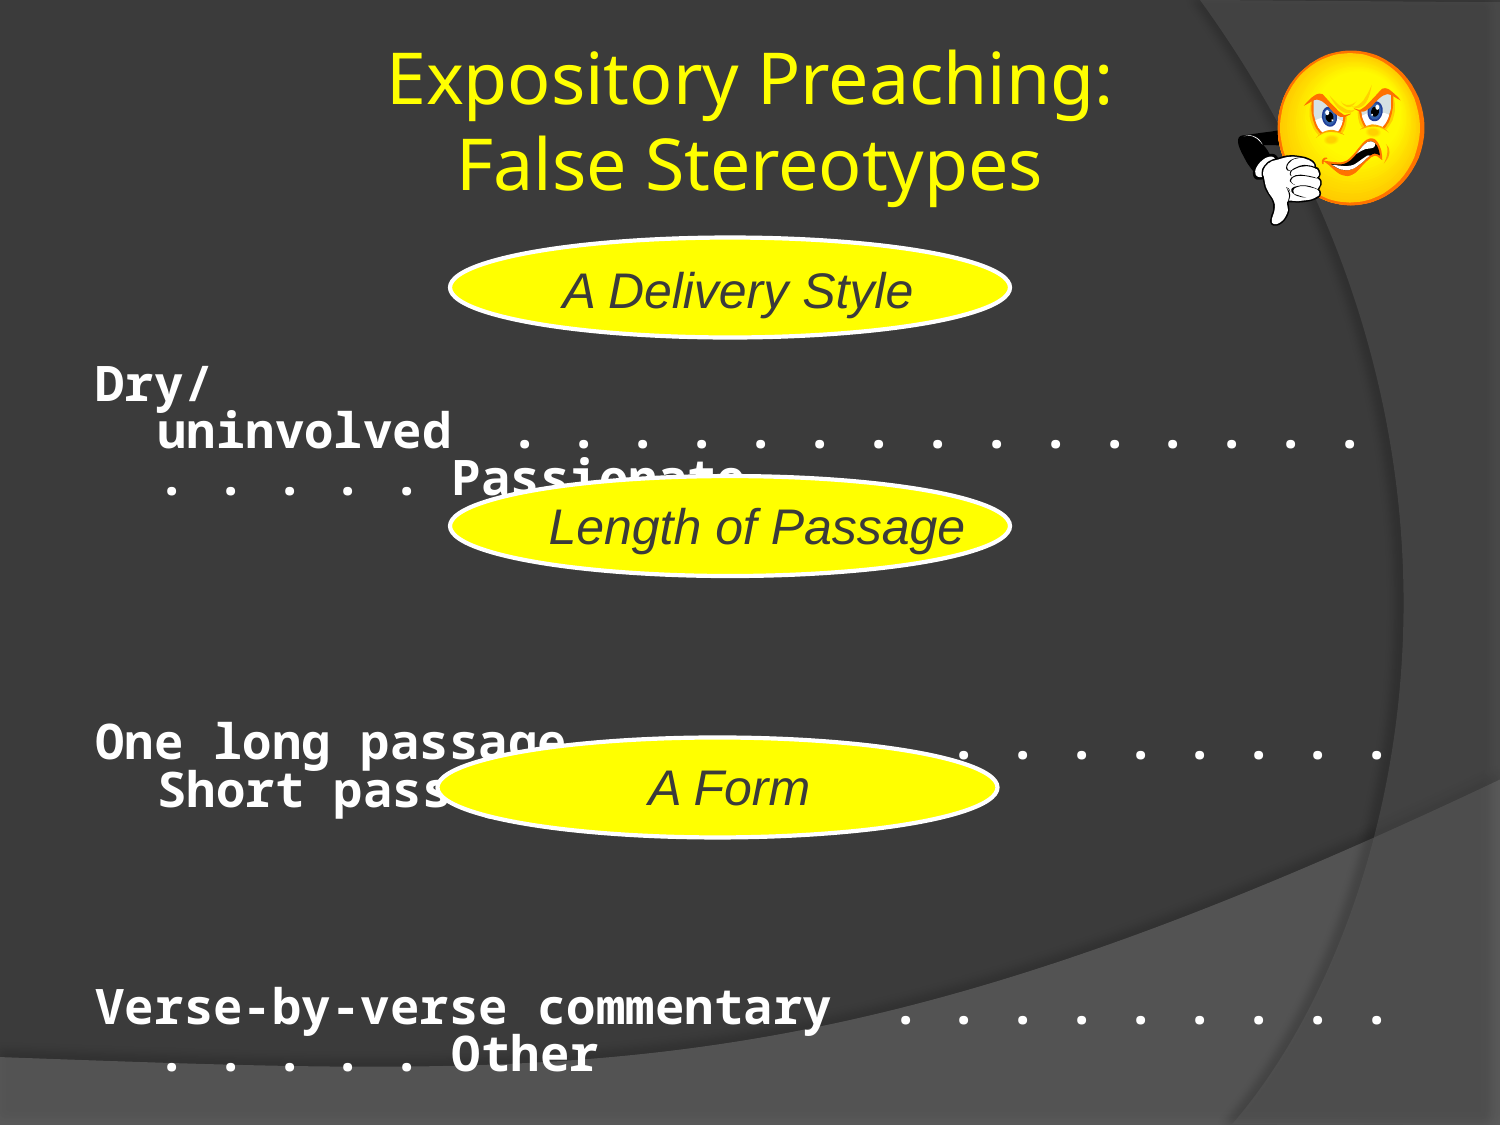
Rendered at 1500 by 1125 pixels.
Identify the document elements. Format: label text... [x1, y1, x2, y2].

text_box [449, 475, 1151, 577]
list Dry/uninvolved . . . . . . . . . . . . . . . . . . . . Passionate One long passage . . . . . . . . . . . . . . Short passage(s) Verse-by-verse commentary . . . . . . . . . . . . . . Other [75, 249, 1425, 1125]
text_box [449, 237, 1067, 338]
picture [1237, 49, 1426, 227]
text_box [437, 737, 1138, 838]
title Expository Preaching: False Stereotypes [75, 24, 1425, 213]
